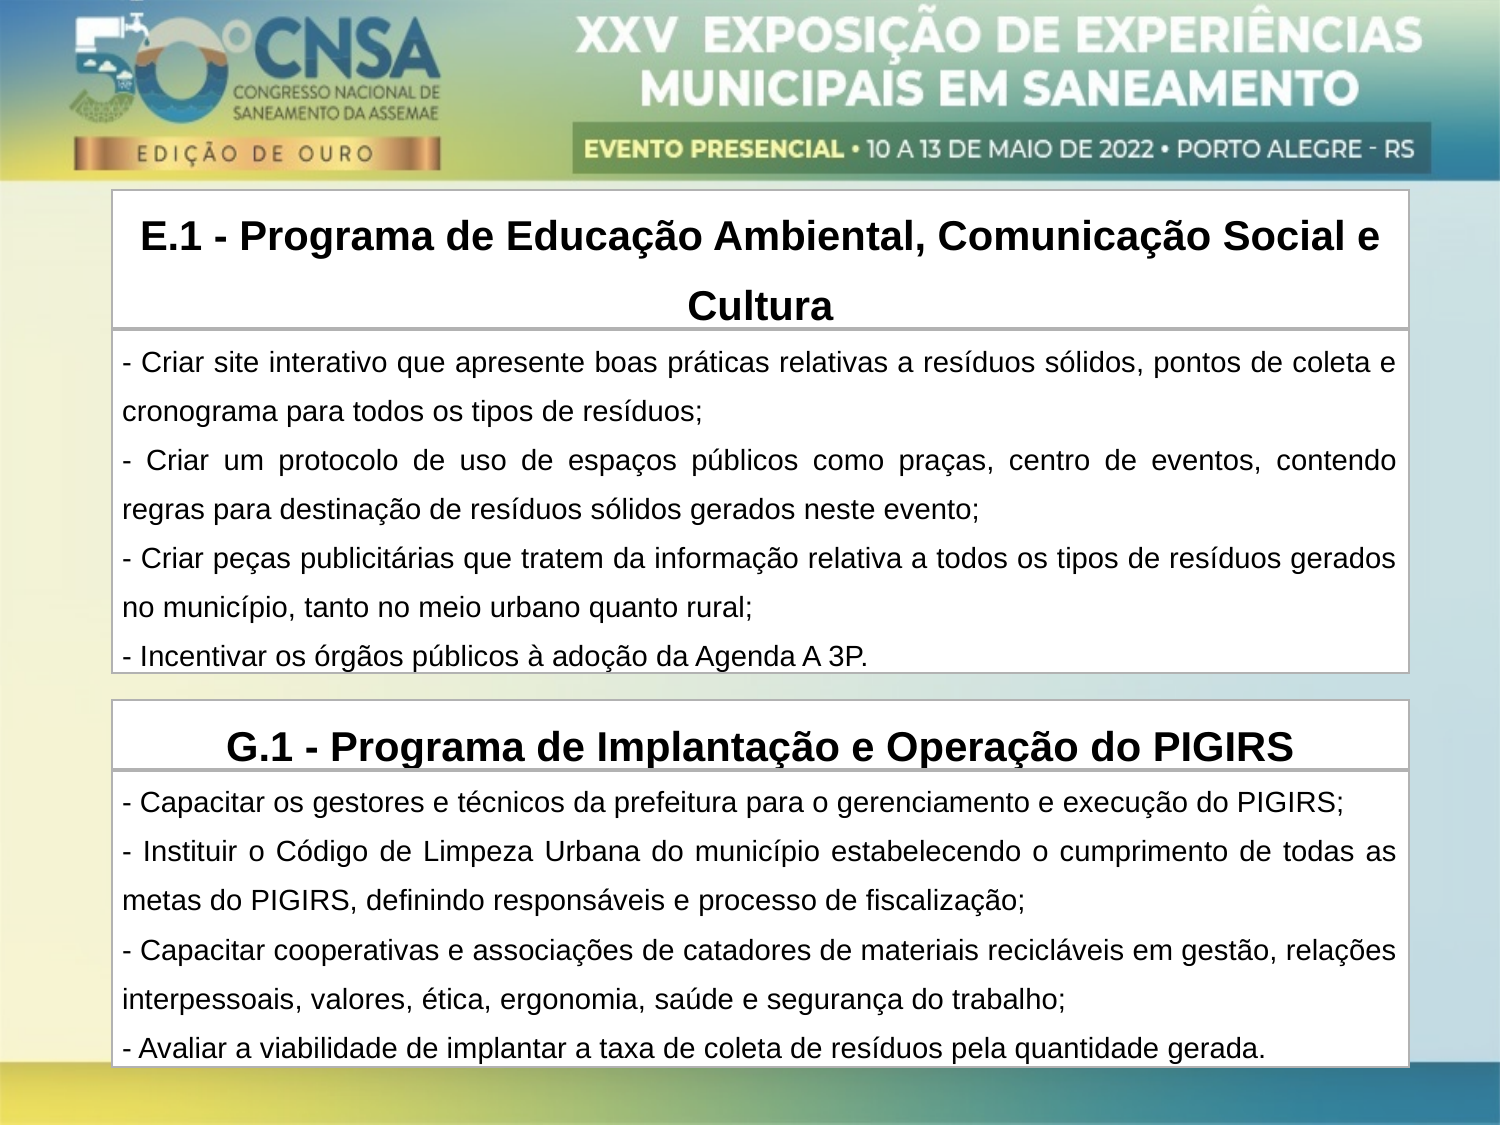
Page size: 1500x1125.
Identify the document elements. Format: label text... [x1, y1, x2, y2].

table_cell - Capacitar os gestores e técnicos da prefeitura para o gerenciamento e execução do PIGIRS; - Instituir o Código de Limpeza Urbana do município estabelecendo o cumprimento de todas as metas do PIGIRS, definindo responsáveis e processo de fiscalização; - Capacitar cooperativas e associações de catadores de materiais recicláveis em gestão, relações interpessoais, valores, ética, ergonomia, saúde e segurança do trabalho; - Avaliar a viabilidade de implantar a taxa de coleta de resíduos pela quantidade gerada. [113, 772, 1408, 1066]
table_cell - Criar site interativo que apresente boas práticas relativas a resíduos sólidos, pontos de coleta e cronograma para todos os tipos de resíduos; - Criar um protocolo de uso de espaços públicos como praças, centro de eventos, contendo regras para destinação de resíduos sólidos gerados neste evento; - Criar peças publicitárias que tratem da informação relativa a todos os tipos de resíduos gerados no município, tanto no meio urbano quanto rural; - Incentivar os órgãos públicos à adoção da Agenda A 3P. [113, 331, 1408, 672]
table_header E.1 - Programa de Educação Ambiental, Comunicação Social e Cultura [113, 191, 1408, 327]
table_header G.1 - Programa de Implantação e Operação do PIGIRS [113, 701, 1408, 768]
